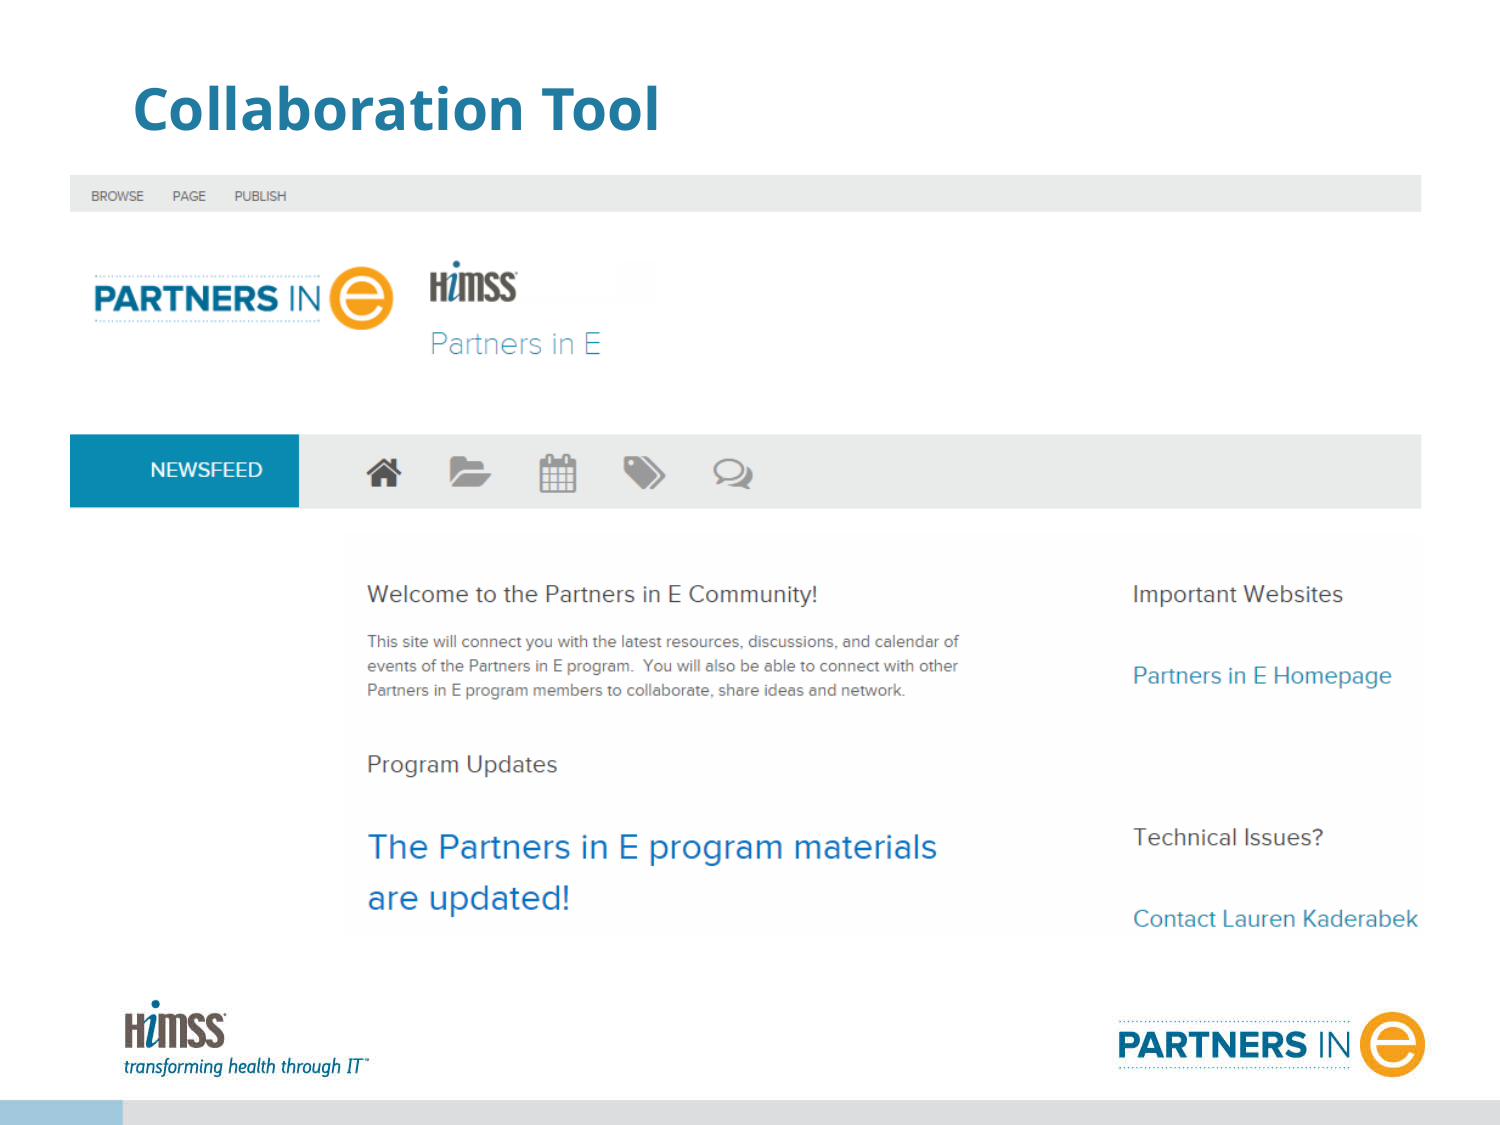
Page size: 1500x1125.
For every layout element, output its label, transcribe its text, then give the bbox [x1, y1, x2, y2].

picture [0, 0, 1500, 1125]
title Collaboration Tool [117, 64, 1425, 177]
